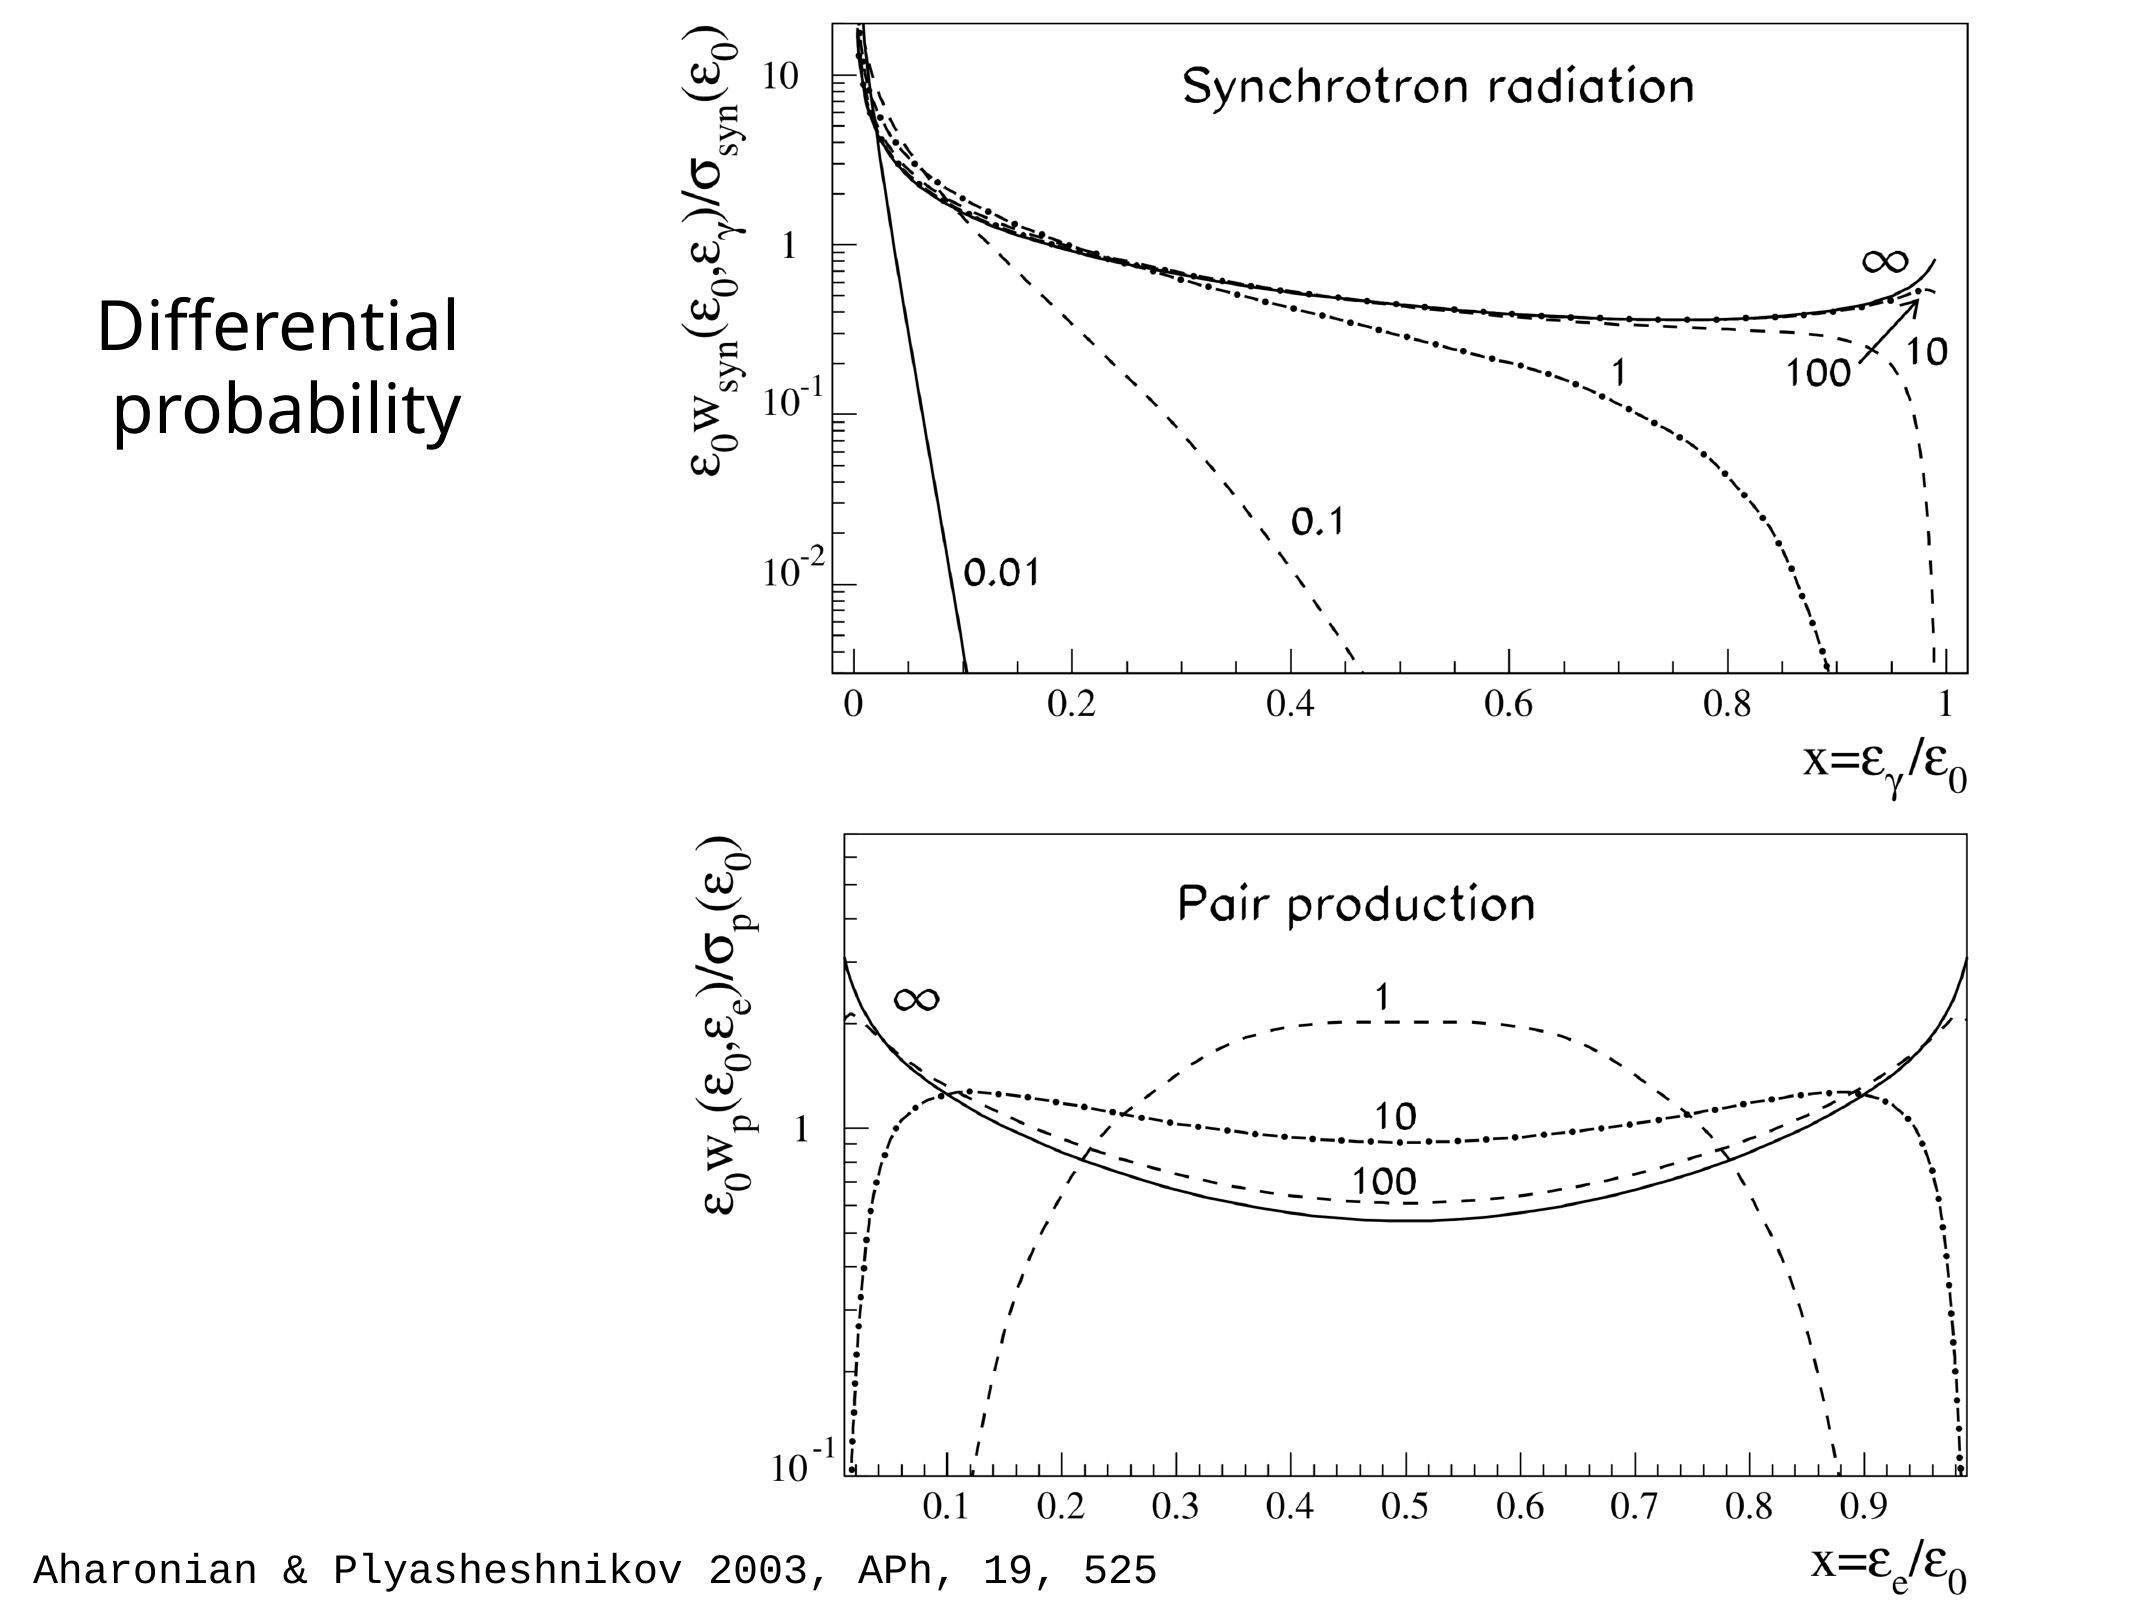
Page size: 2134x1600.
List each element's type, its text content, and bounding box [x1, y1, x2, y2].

picture [652, 0, 2029, 1600]
text_box Aharonian & Plyasheshnikov 2003, APh, 19, 525 [24, 1533, 664, 1600]
title Differential probability [58, 272, 516, 457]
